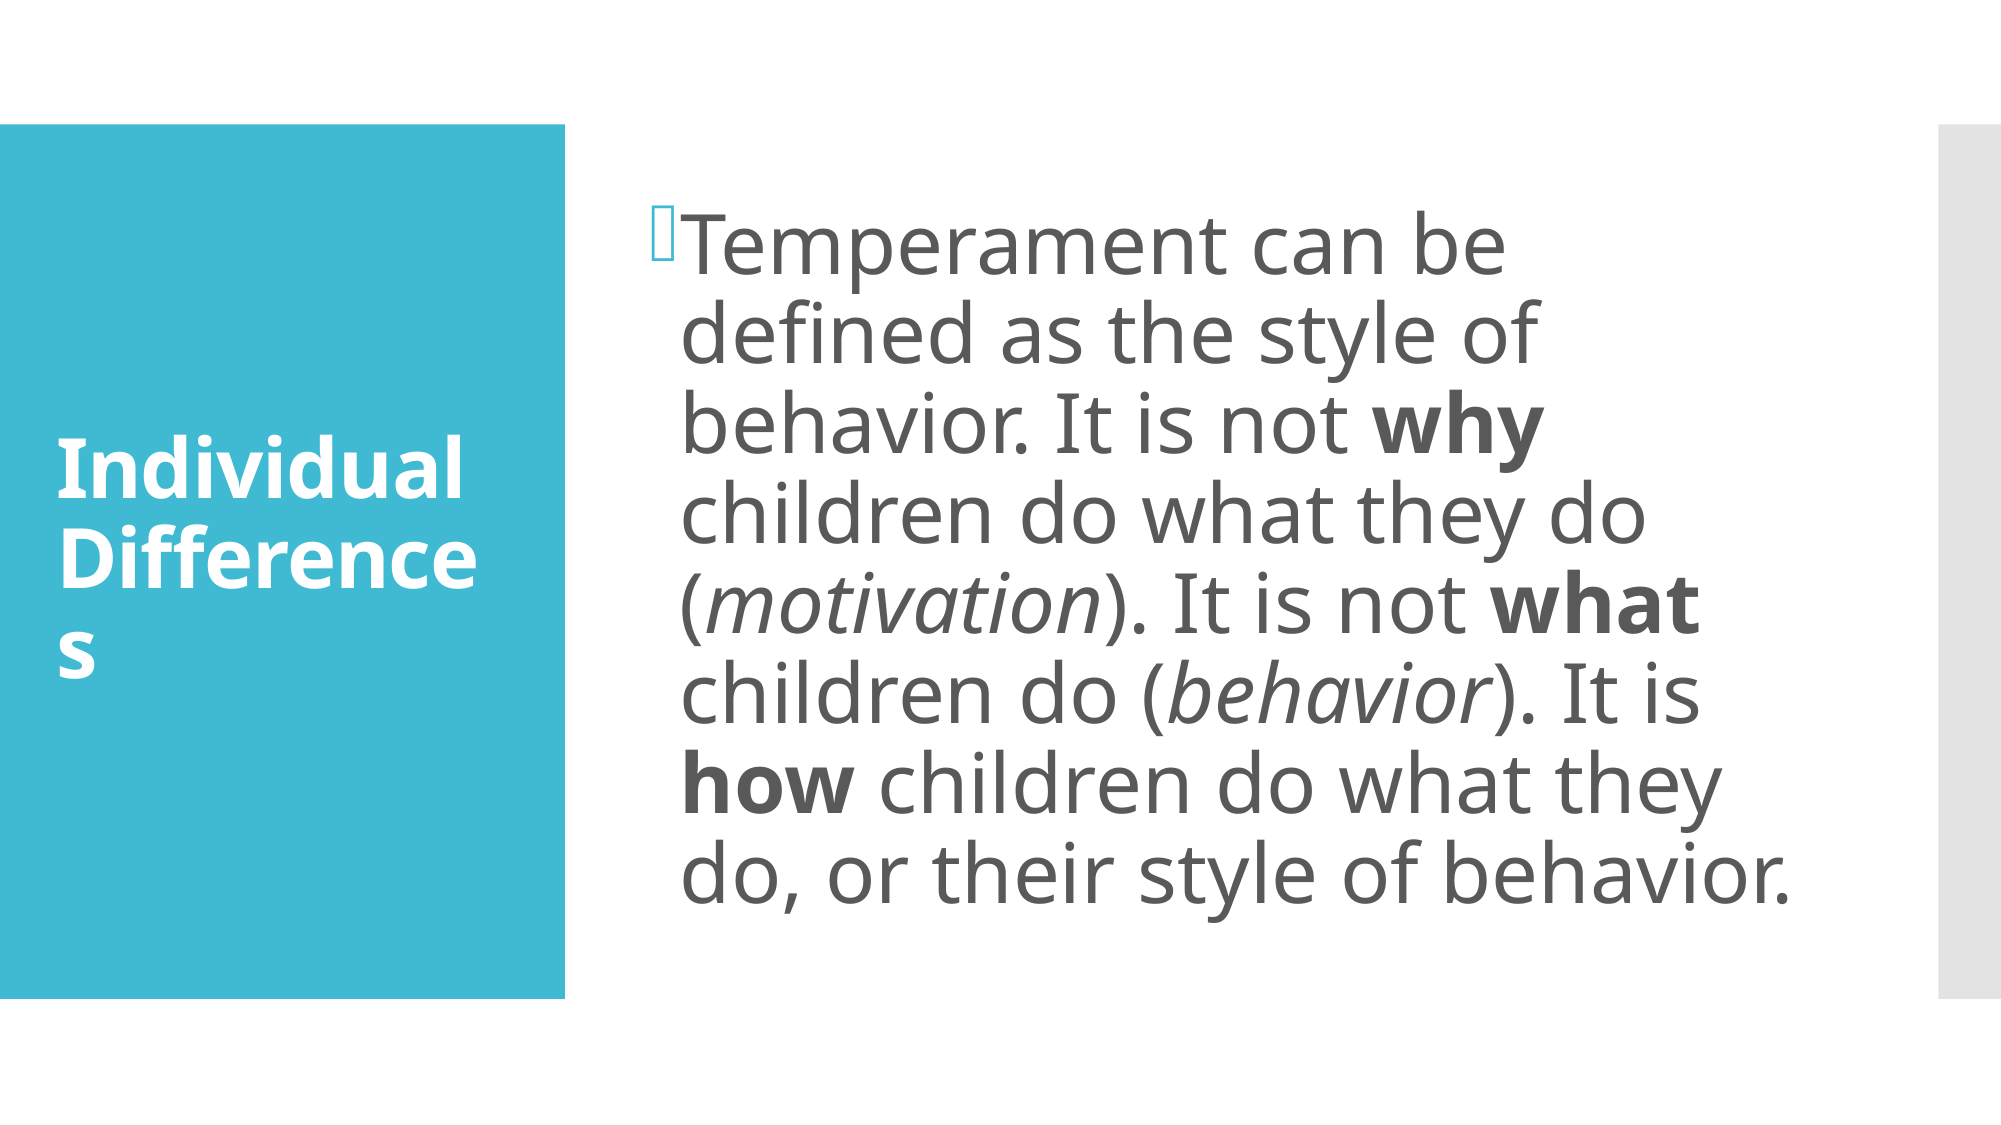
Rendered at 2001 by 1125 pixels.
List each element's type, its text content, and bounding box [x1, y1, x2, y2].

list Temperament can be defined as the style of behavior. It is not why children do what they do (motivation). It is not what children do (behavior). It is how children do what they do, or their style of behavior. [634, 141, 1835, 982]
title Individual Differences [41, 184, 525, 940]
